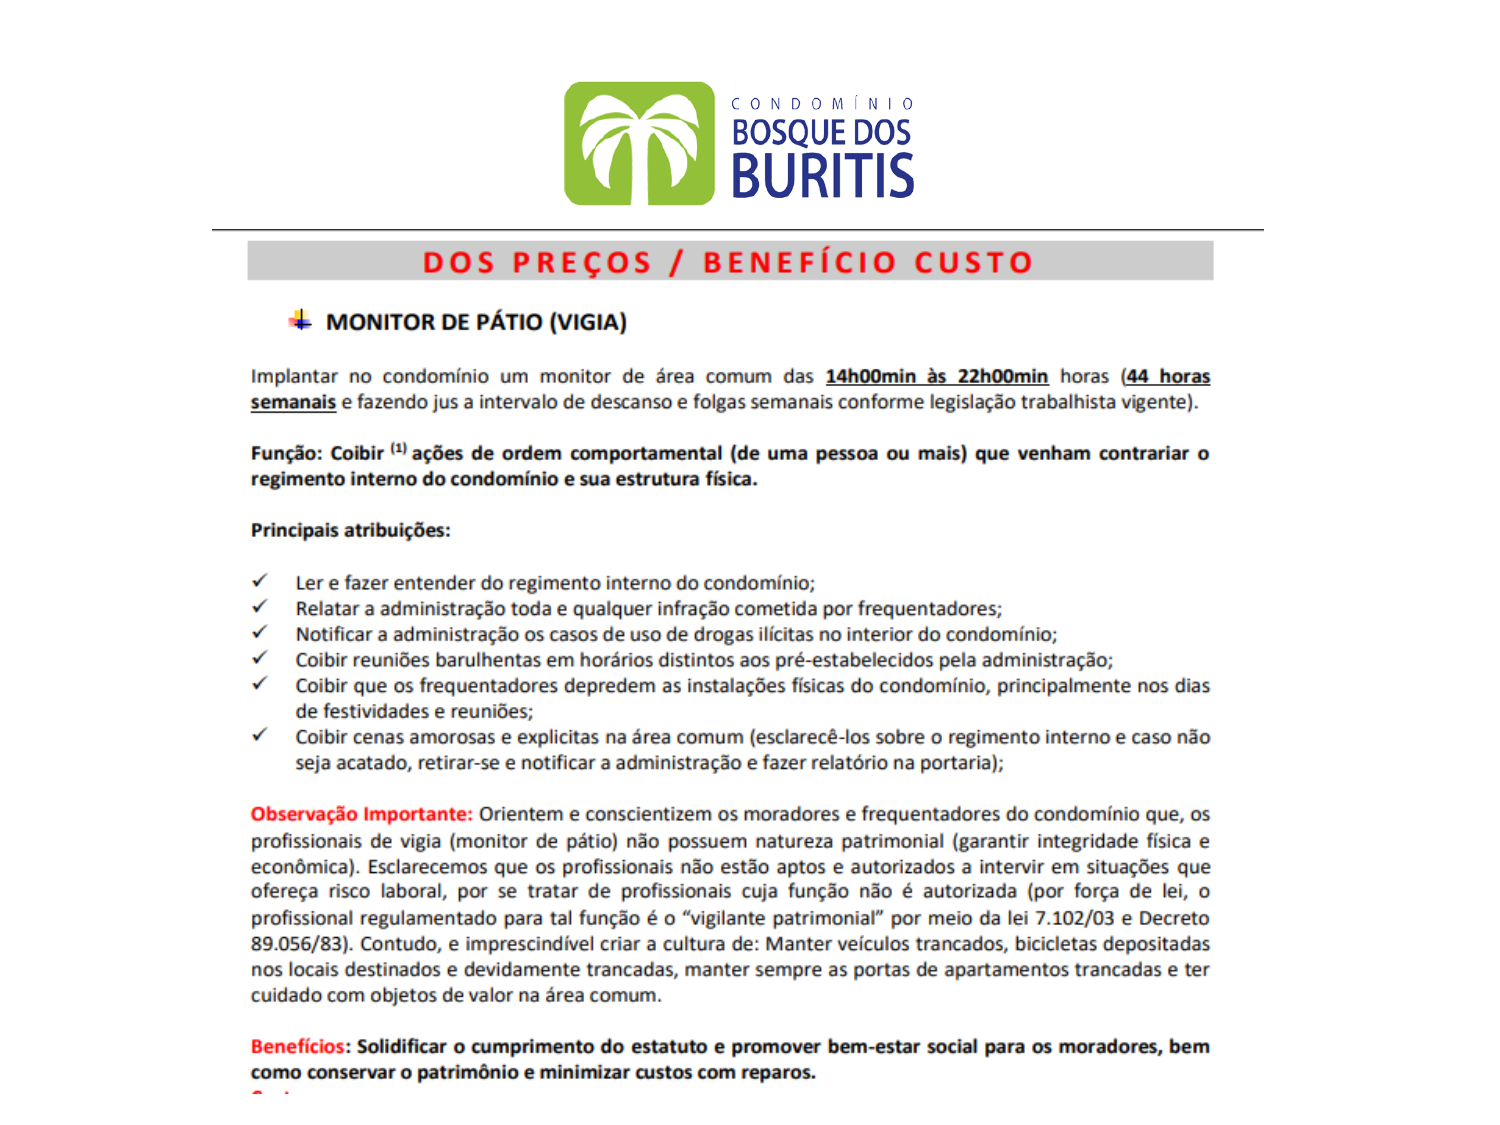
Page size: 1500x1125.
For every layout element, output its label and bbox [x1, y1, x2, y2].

picture [212, 229, 1265, 1095]
picture [562, 81, 915, 206]
